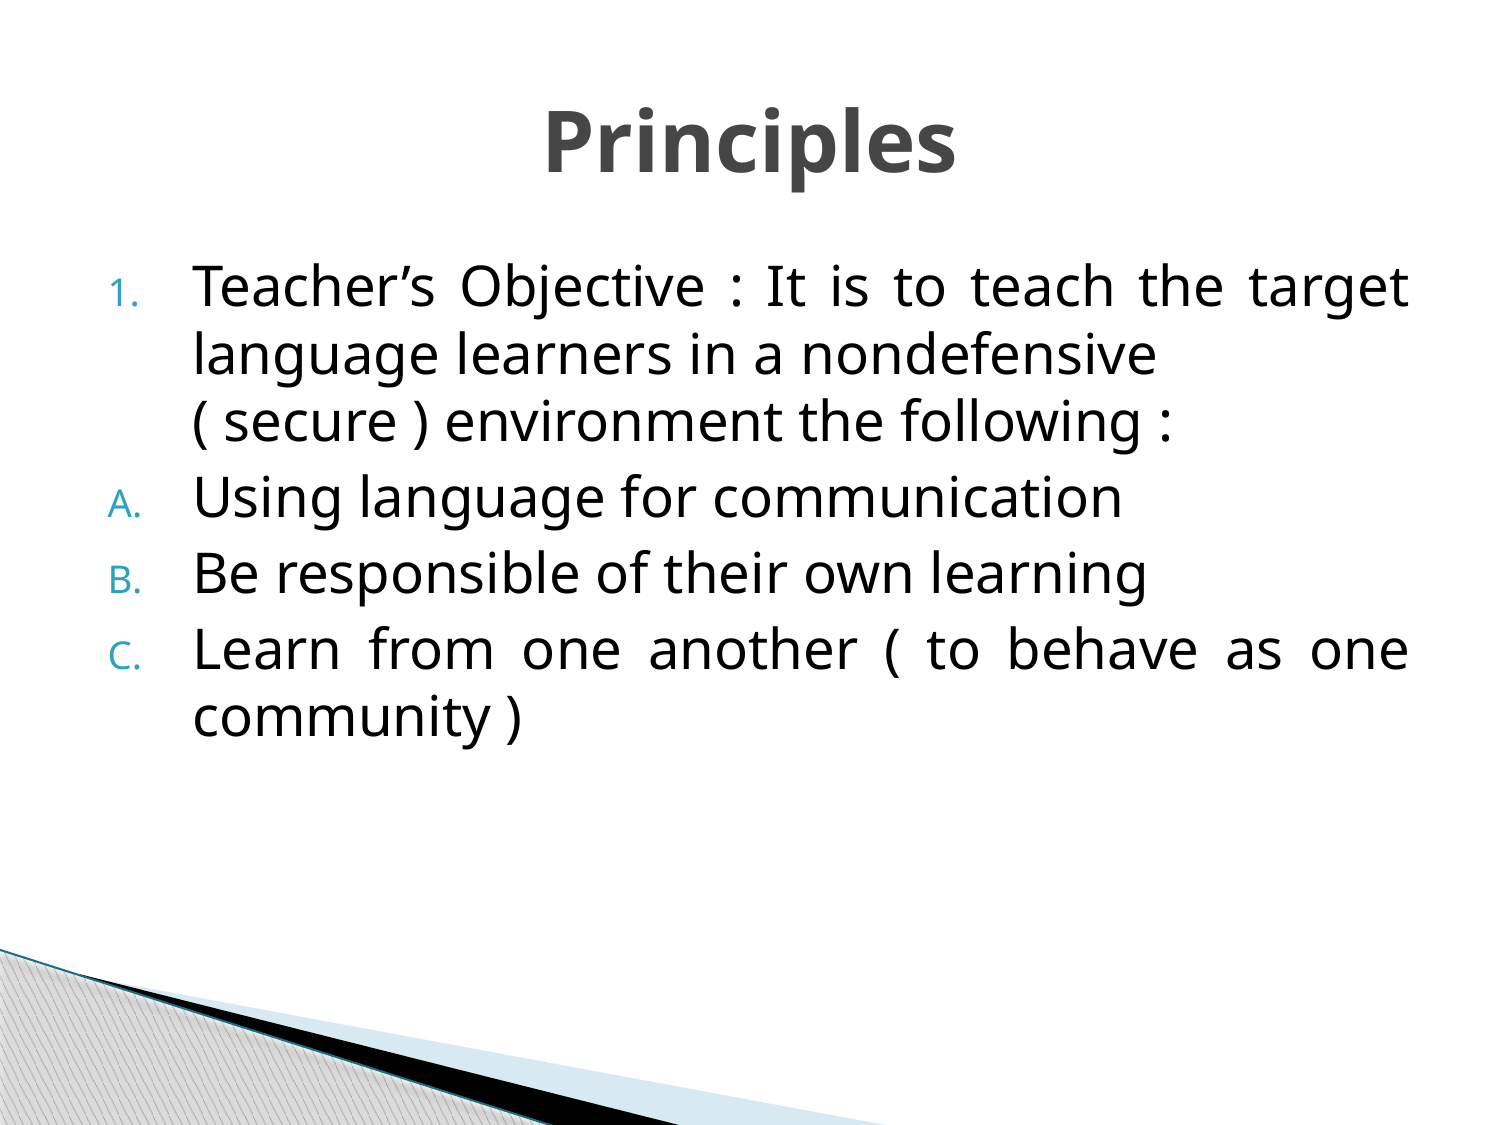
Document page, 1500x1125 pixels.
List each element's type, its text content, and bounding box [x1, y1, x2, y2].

title Principles [75, 45, 1425, 233]
list Teacher’s Objective : It is to teach the target language learners in a nondefensive ( secure ) environment the following : Using language for communication Be responsible of their own learning Learn from one another ( to behave as one community ) [75, 243, 1425, 986]
